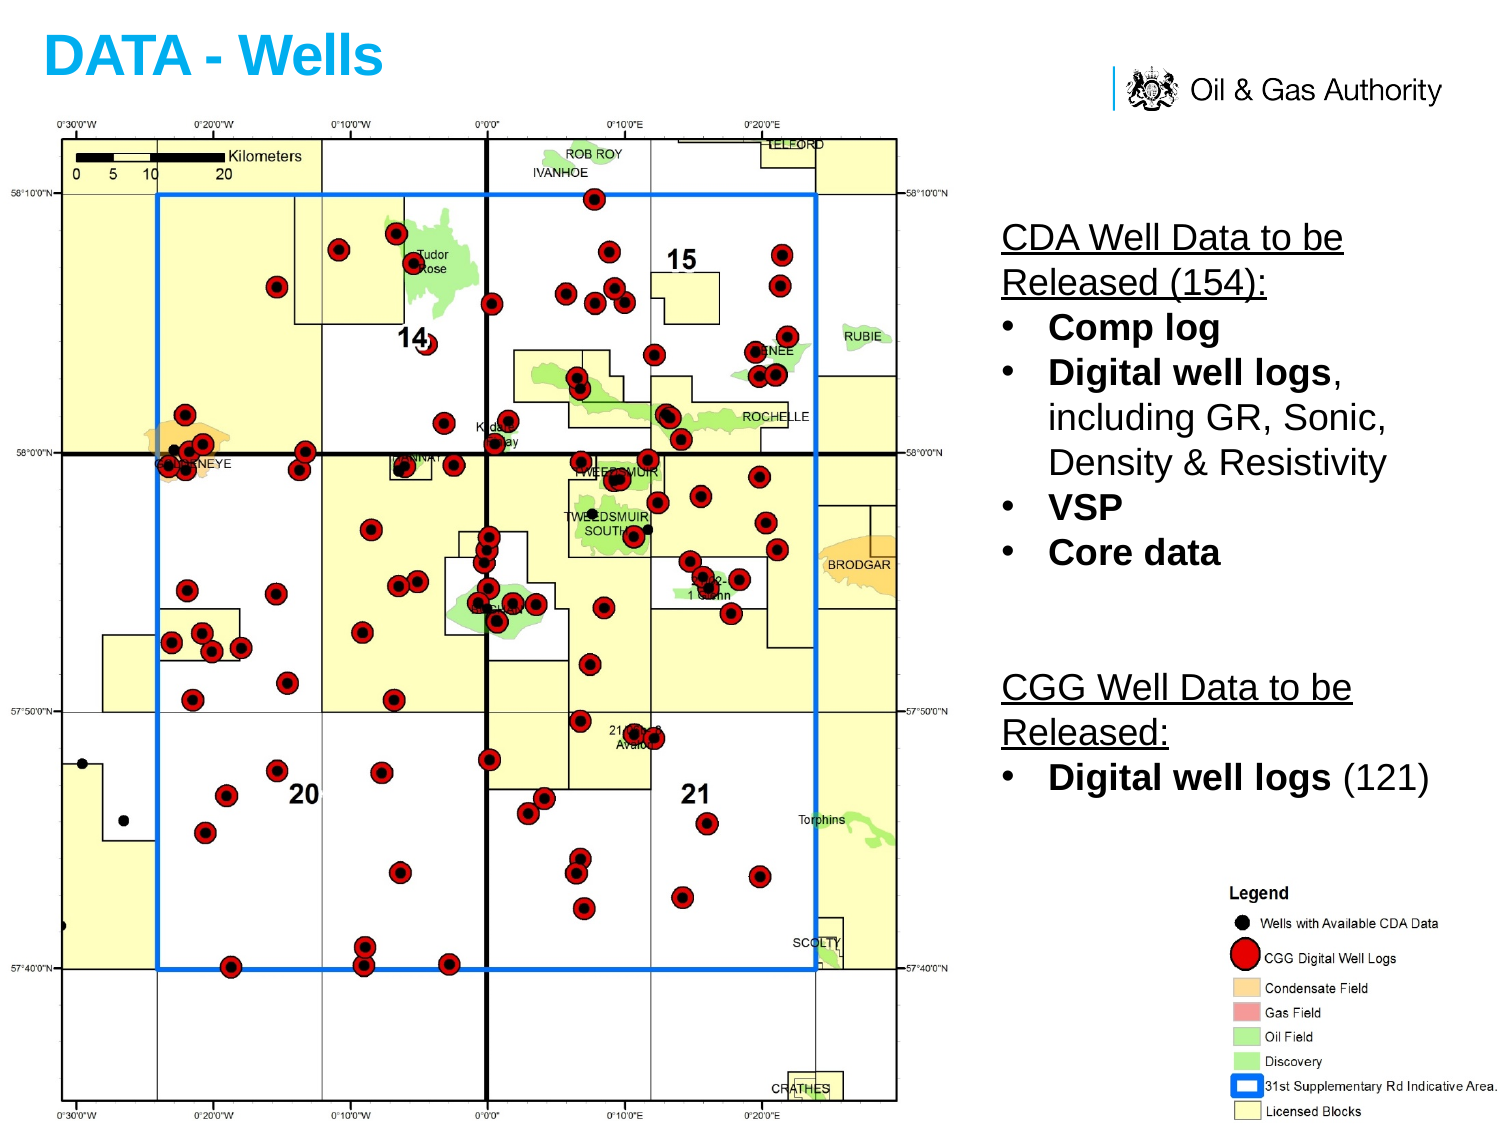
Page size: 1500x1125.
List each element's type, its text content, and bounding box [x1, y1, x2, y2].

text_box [1222, 874, 1500, 1125]
text_box CDA Well Data to be Released (154): Comp log Digital well logs, including GR, Sonic, Density & Resistivity VSP Core data CGG Well Data to be Released: Digital well logs (121) [986, 205, 1462, 806]
picture [0, 82, 958, 1122]
picture [1116, 66, 1442, 111]
title DATA - Wells [41, 16, 1073, 205]
